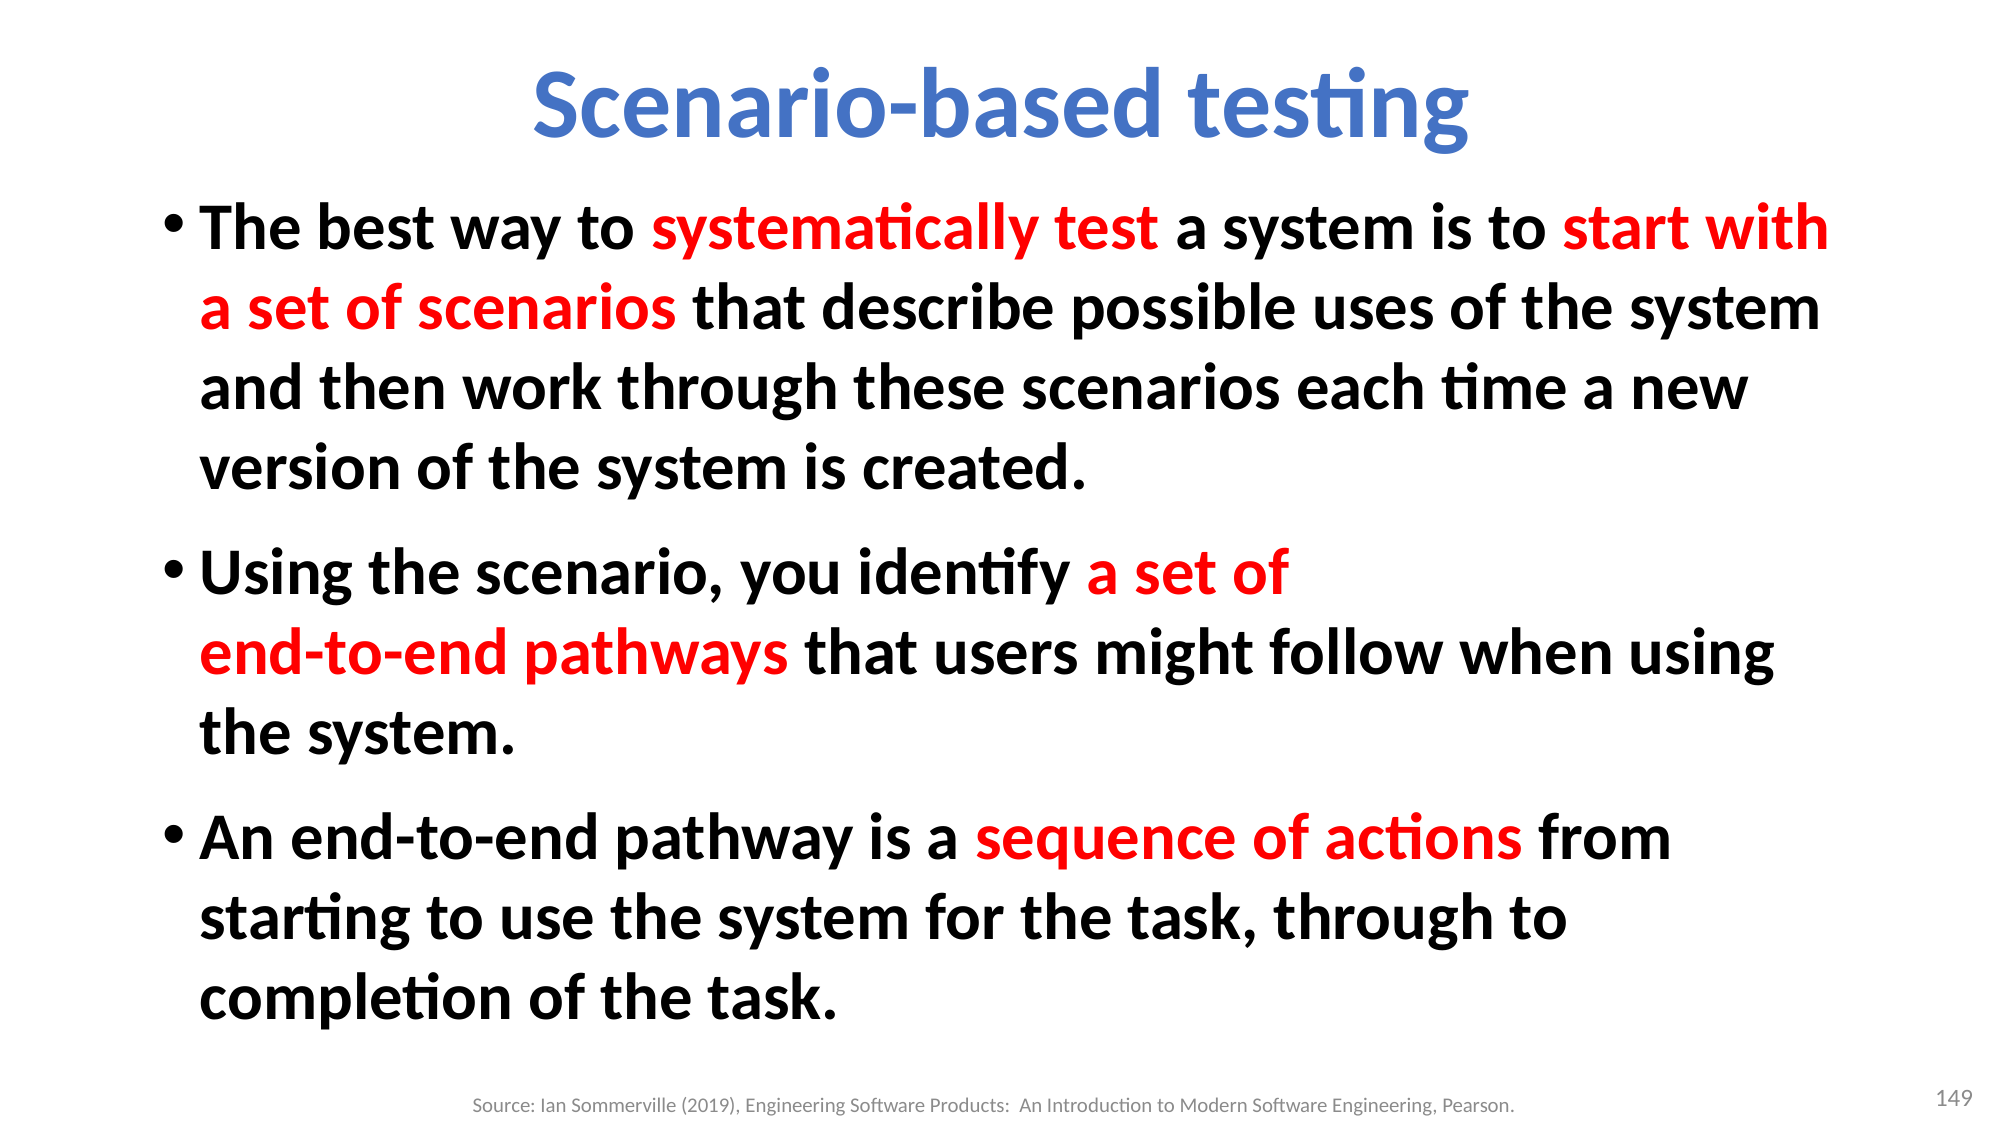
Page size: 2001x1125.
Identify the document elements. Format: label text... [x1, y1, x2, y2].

list The best way to systematically test a system is to start with a set of scenarios that describe possible uses of the system and then work through these scenarios each time a new version of the system is created. Using the scenario, you identify a set of end-to-end pathways that users might follow when using the system. An end-to-end pathway is a sequence of actions from starting to use the system for the task, through to completion of the task. [146, 174, 1860, 1070]
slide_number 149 [1830, 1076, 1989, 1116]
title Scenario-based testing [326, 19, 1677, 175]
footer Source: Ian Sommerville (2019), Engineering Software Products: An Introduction to Modern Software Engineering, Pearson. [350, 1082, 1638, 1125]
